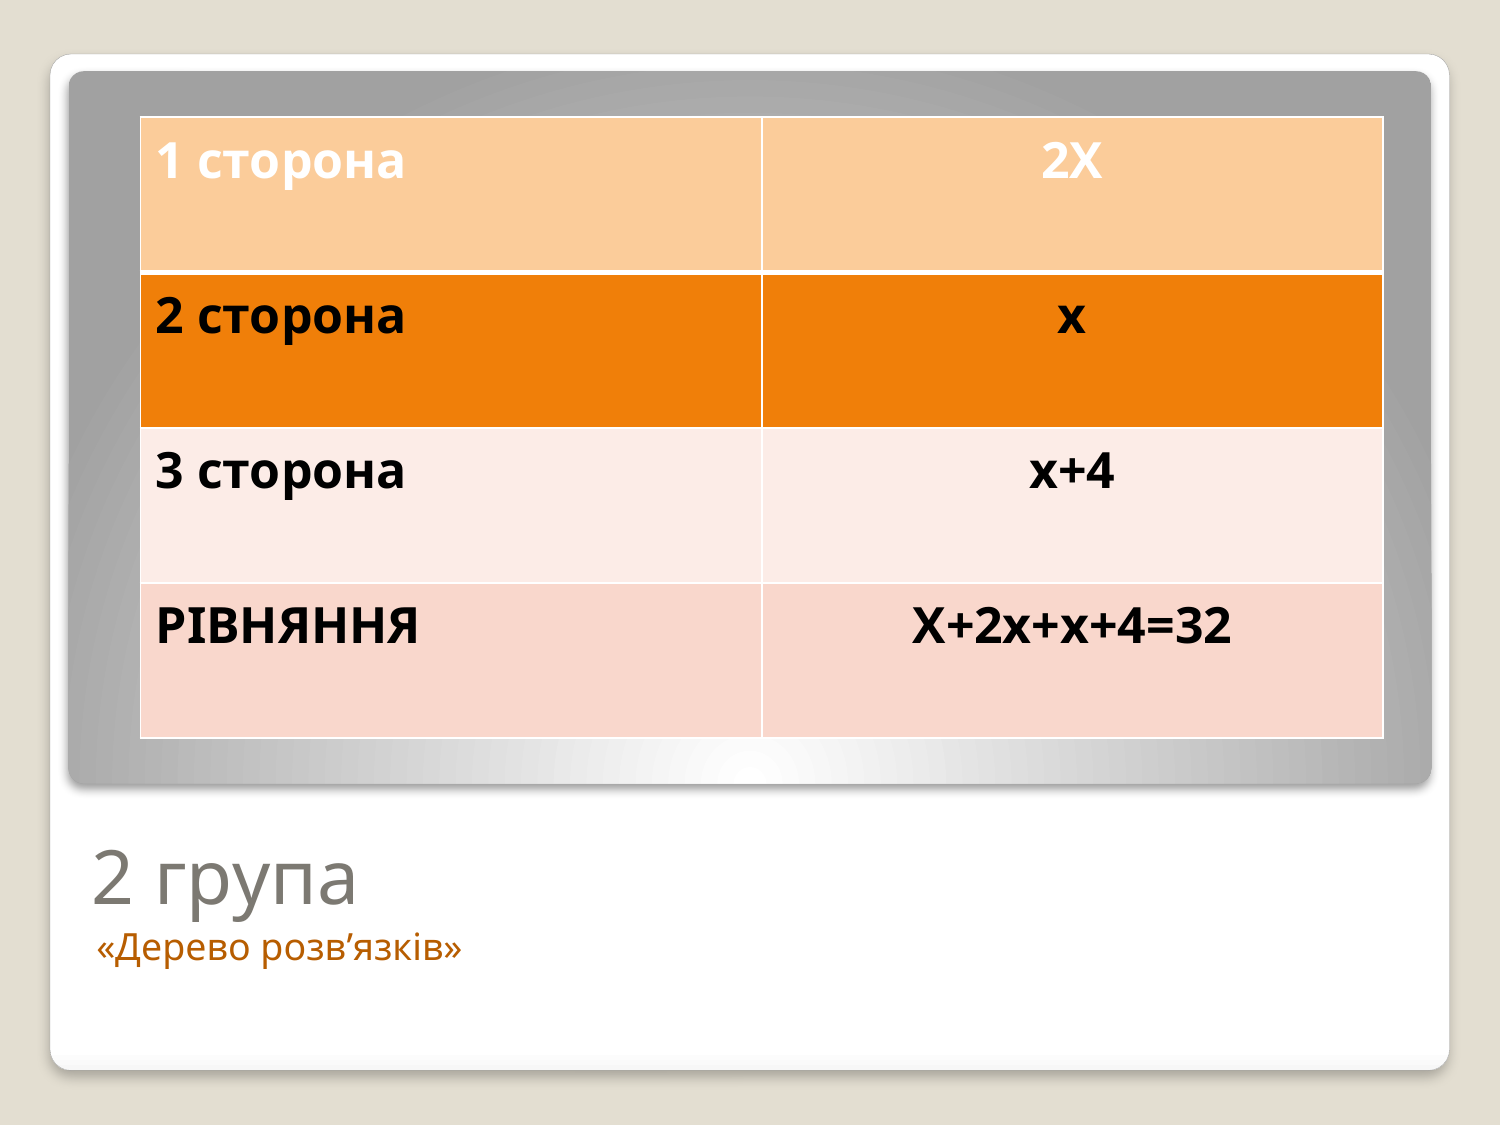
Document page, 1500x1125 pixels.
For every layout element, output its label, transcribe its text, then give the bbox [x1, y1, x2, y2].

table_cell 2 сторона [141, 275, 761, 427]
table_cell РІВНЯННЯ [141, 584, 761, 737]
title 2 група [76, 808, 1420, 920]
list «Дерево розв’язків» [76, 922, 1420, 992]
table_header 1 сторона [141, 118, 761, 270]
table_cell х [763, 275, 1382, 427]
table_cell Х+2х+х+4=32 [763, 584, 1382, 737]
table_header 2Х [763, 118, 1382, 270]
table_cell х+4 [763, 429, 1382, 582]
table_cell 3 сторона [141, 429, 761, 582]
